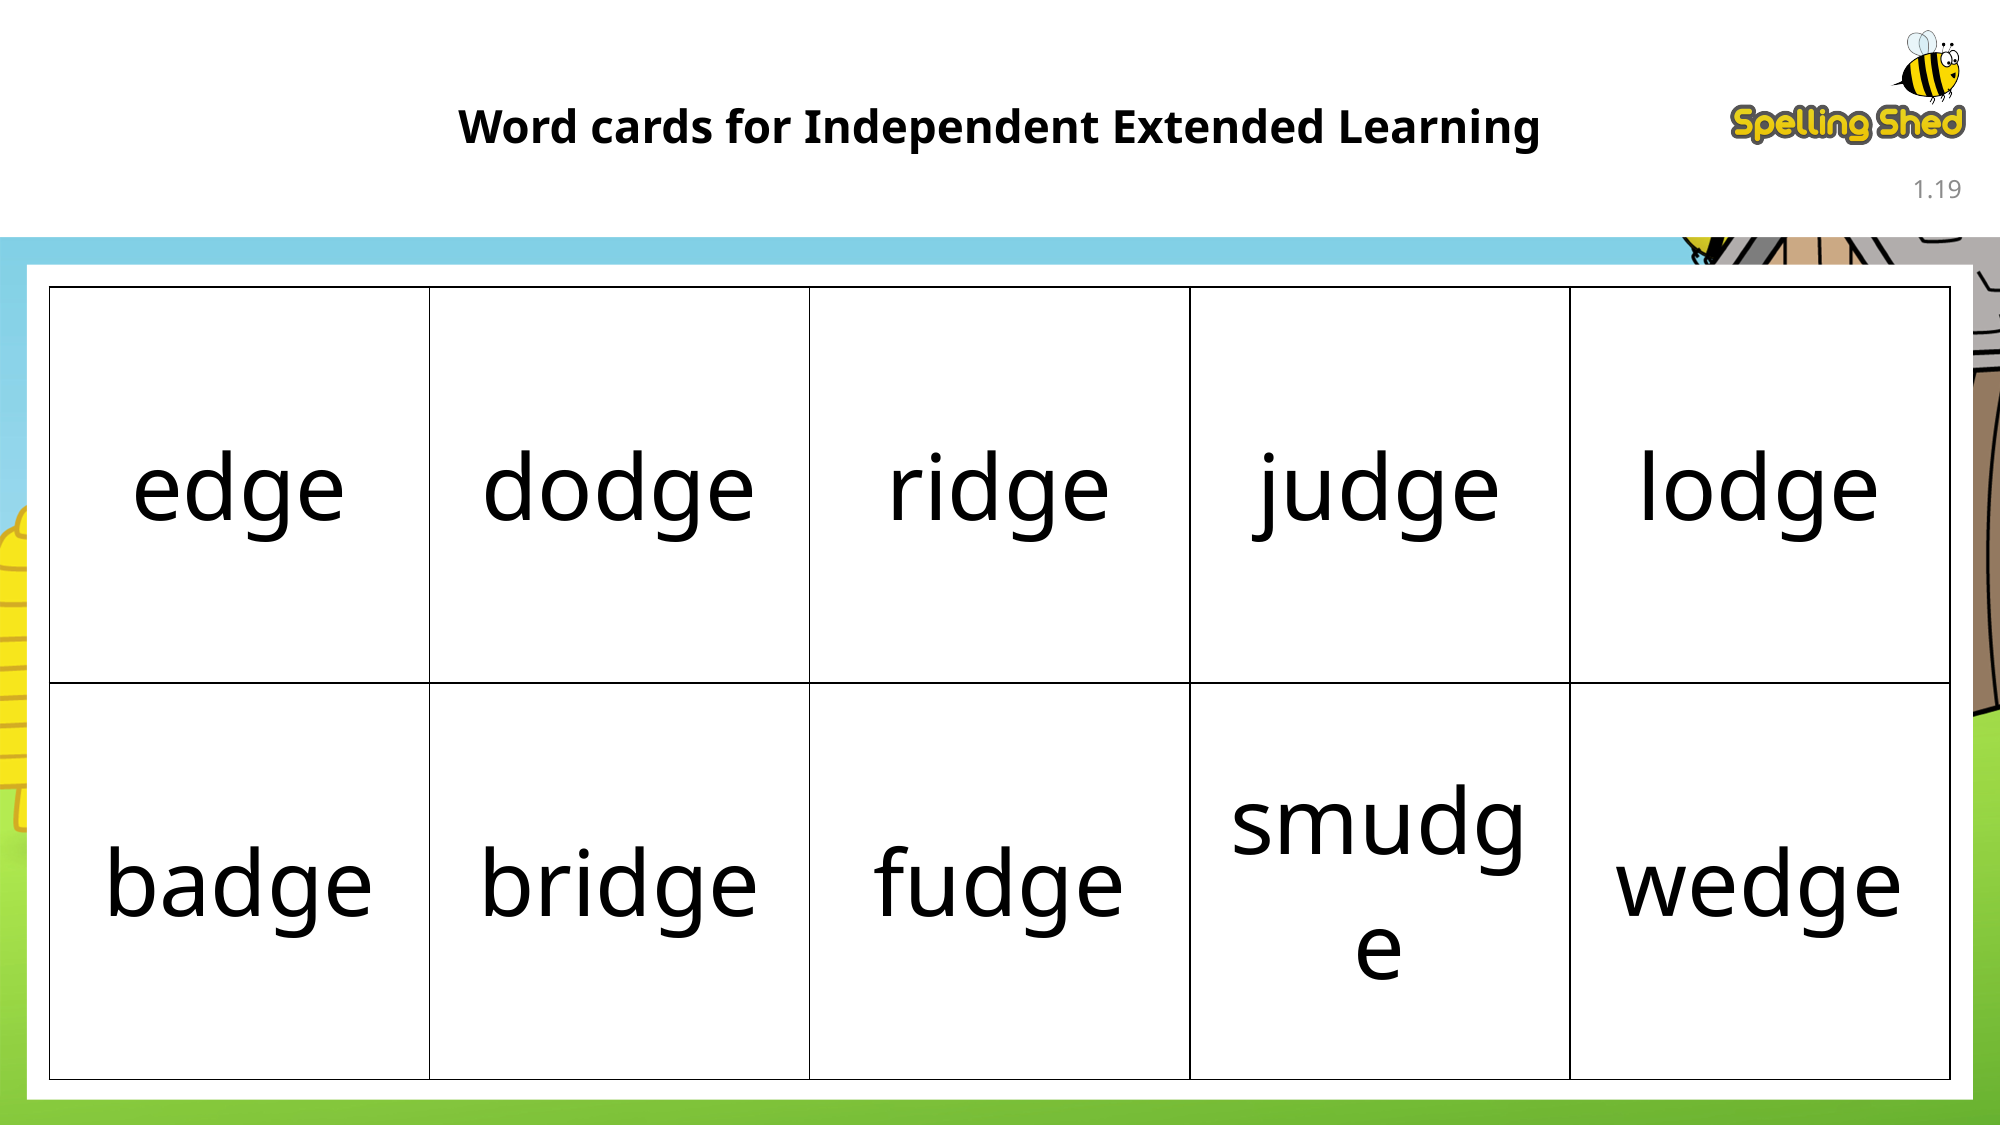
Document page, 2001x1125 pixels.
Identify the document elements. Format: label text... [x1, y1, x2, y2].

table_header lodge [1571, 288, 1949, 682]
table_cell smudge [1191, 684, 1569, 1079]
table_cell fudge [810, 684, 1189, 1079]
table_header edge [50, 288, 429, 682]
table_cell bridge [430, 684, 809, 1079]
table_header judge [1191, 288, 1569, 682]
picture [0, 238, 2000, 1125]
table_cell wedge [1571, 684, 1949, 1079]
table_header ridge [810, 288, 1189, 682]
slide_number 1.18 [1882, 160, 1978, 221]
list Word cards for Independent Extended Learning [347, 96, 1653, 149]
picture [1730, 30, 1966, 145]
table_header dodge [430, 288, 809, 682]
table_cell badge [50, 684, 429, 1079]
